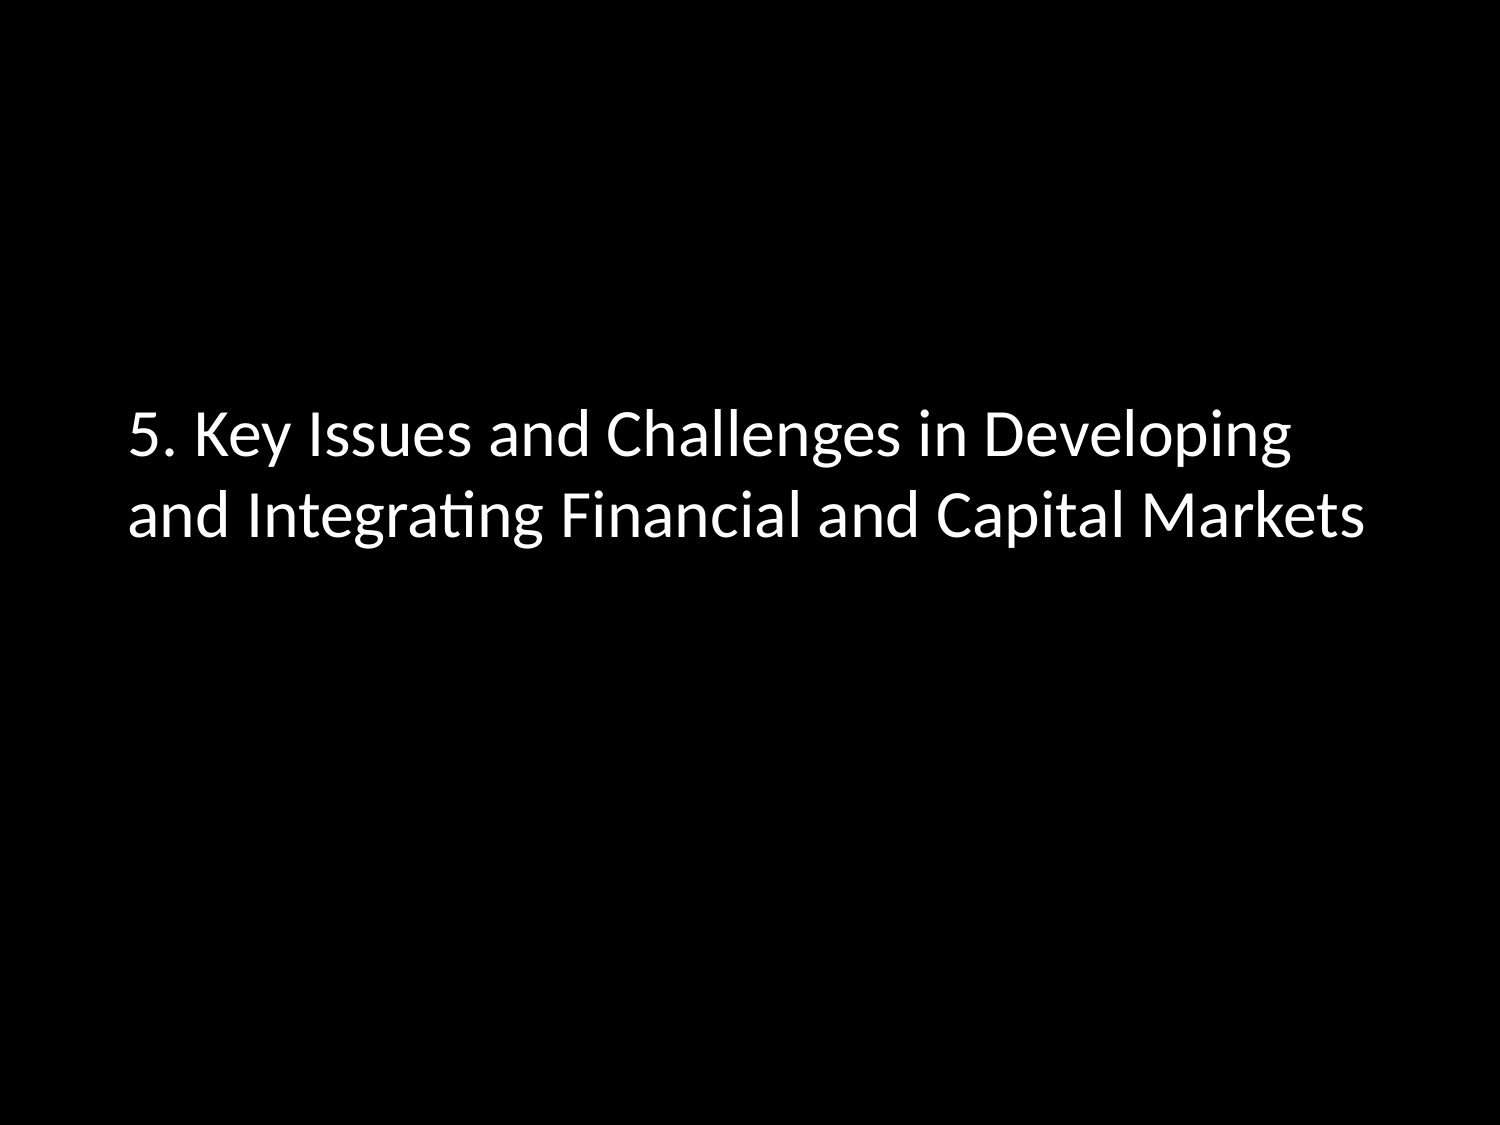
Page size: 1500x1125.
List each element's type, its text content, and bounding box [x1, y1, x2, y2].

title 5. Key Issues and Challenges in Developing and Integrating Financial and Capital Markets [112, 349, 1388, 591]
